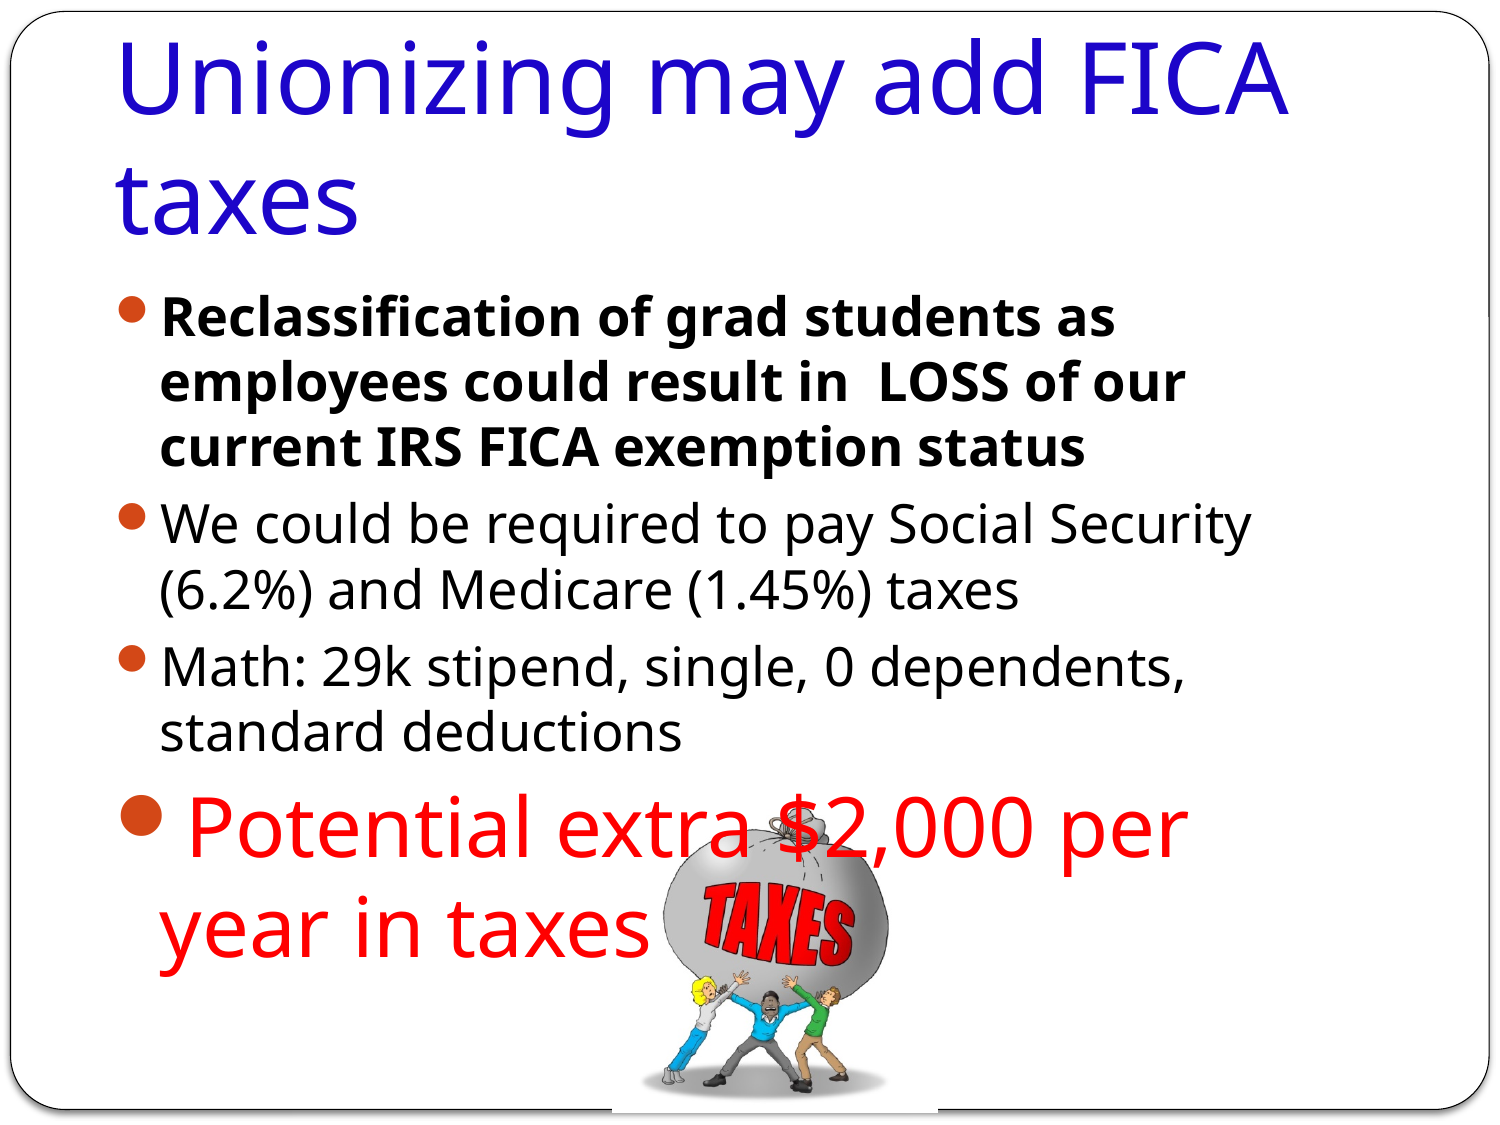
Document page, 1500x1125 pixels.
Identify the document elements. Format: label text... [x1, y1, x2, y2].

list Reclassification of grad students as employees could result in LOSS of our current IRS FICA exemption status We could be required to pay Social Security (6.2%) and Medicare (1.45%) taxes Math: 29k stipend, single, 0 dependents, standard deductions Potential extra $2,000 per year in taxes [99, 275, 1375, 1025]
title Unionizing may add FICA taxes [99, 82, 1413, 271]
picture [612, 787, 938, 1113]
